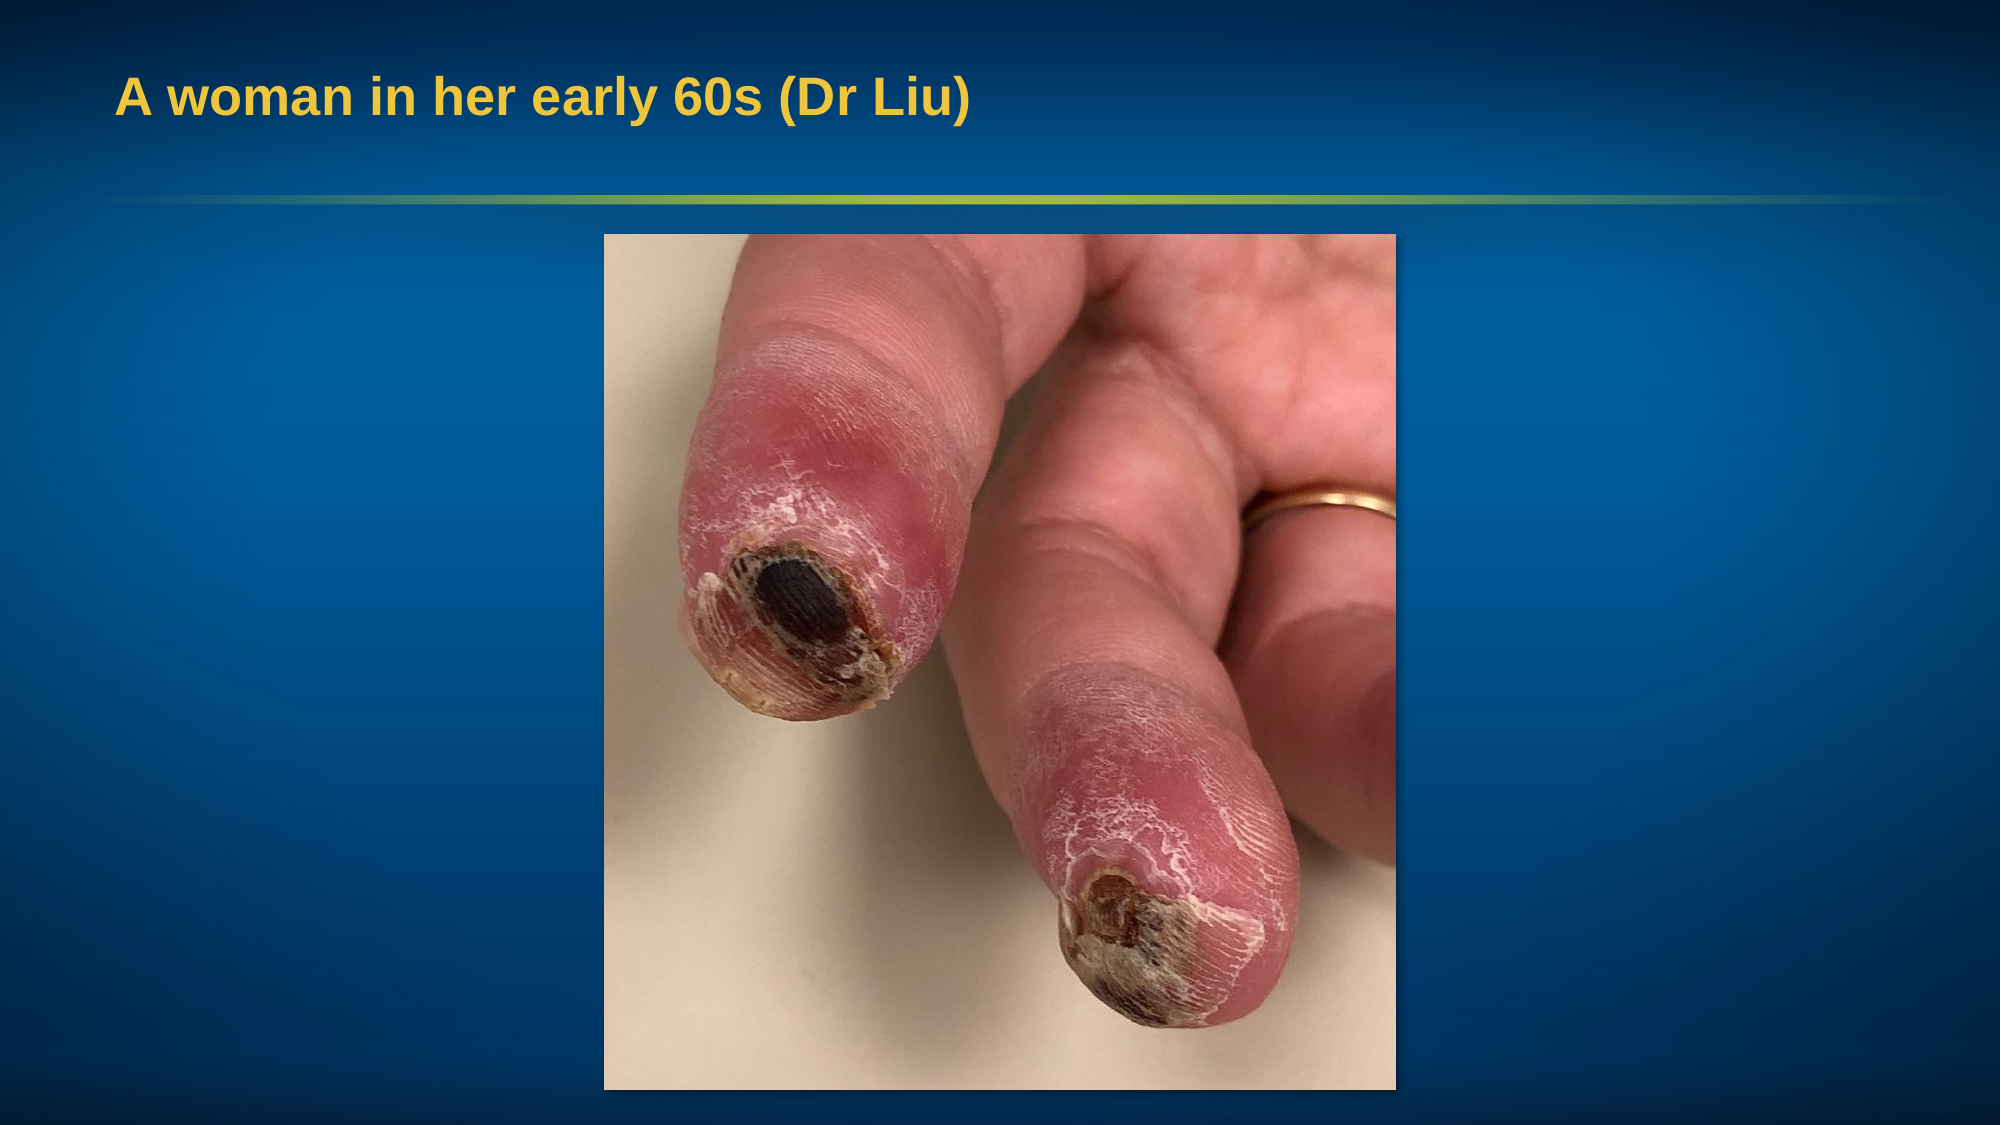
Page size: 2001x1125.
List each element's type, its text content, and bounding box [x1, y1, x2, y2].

picture [0, 0, 2000, 1125]
title A woman in her early 60s (Dr Liu) [99, 0, 1900, 188]
